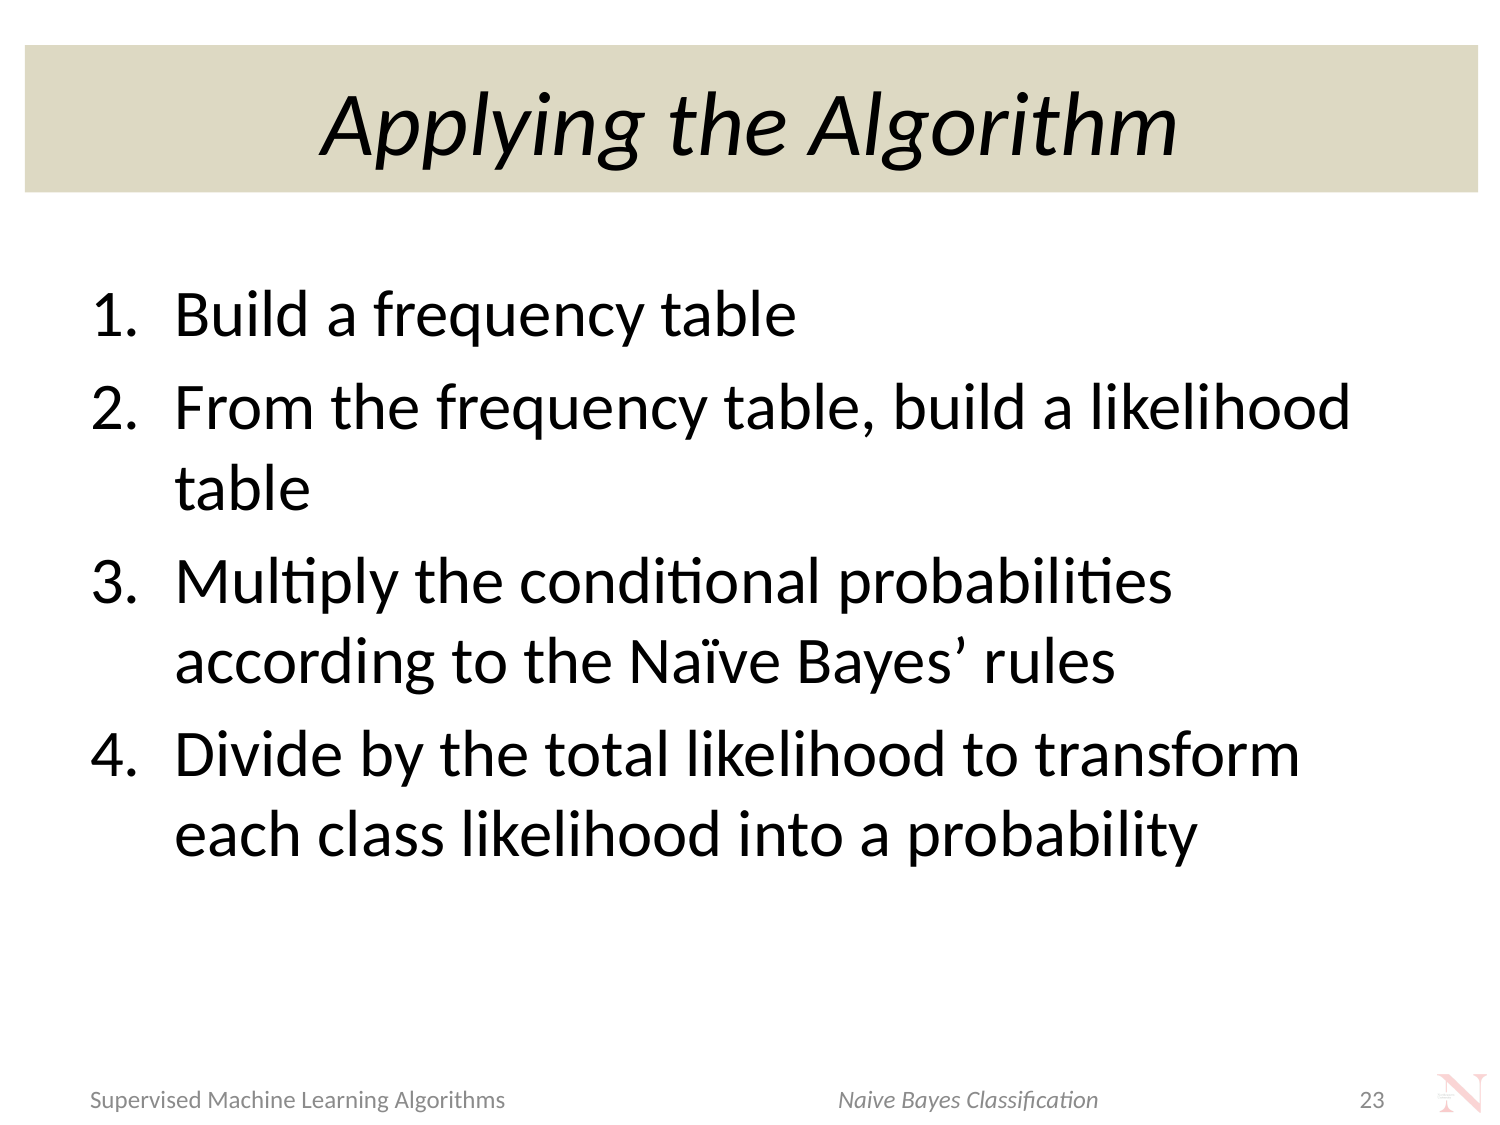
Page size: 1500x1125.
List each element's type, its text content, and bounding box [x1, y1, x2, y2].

list Build a frequency table From the frequency table, build a likelihood table Multiply the conditional probabilities according to the Naïve Bayes’ rules Divide by the total likelihood to transform each class likelihood into a probability [75, 262, 1425, 1005]
footer Naive Bayes Classification [662, 1074, 1275, 1122]
slide_number Supervised Machine Learning Algorithms [75, 1074, 638, 1122]
title Applying the Algorithm [24, 45, 1479, 193]
slide_number 23 [1325, 1074, 1400, 1122]
